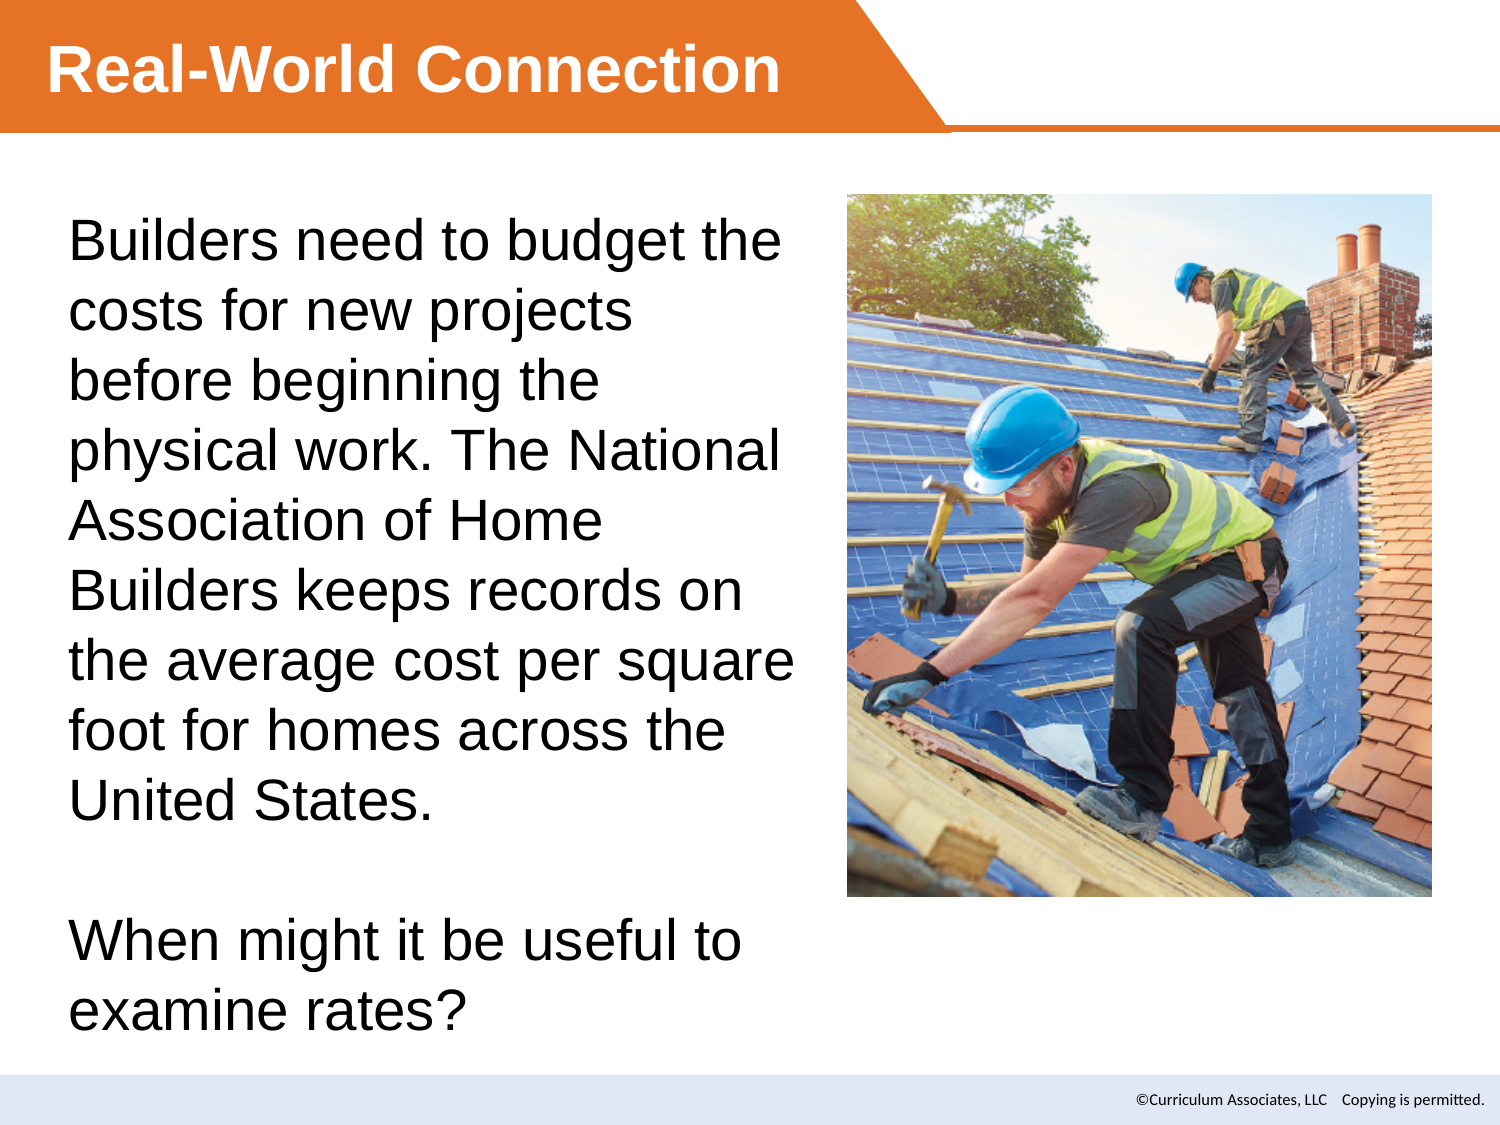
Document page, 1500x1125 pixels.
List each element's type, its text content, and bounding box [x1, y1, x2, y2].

list Builders need to budget the costs for new projects before beginning the physical work. The National Association of Home Builders keeps records on the average cost per square foot for homes across the United States. When might it be useful to examine rates? [53, 195, 819, 459]
picture [847, 194, 1432, 897]
list Real-World Connection [31, 13, 962, 129]
